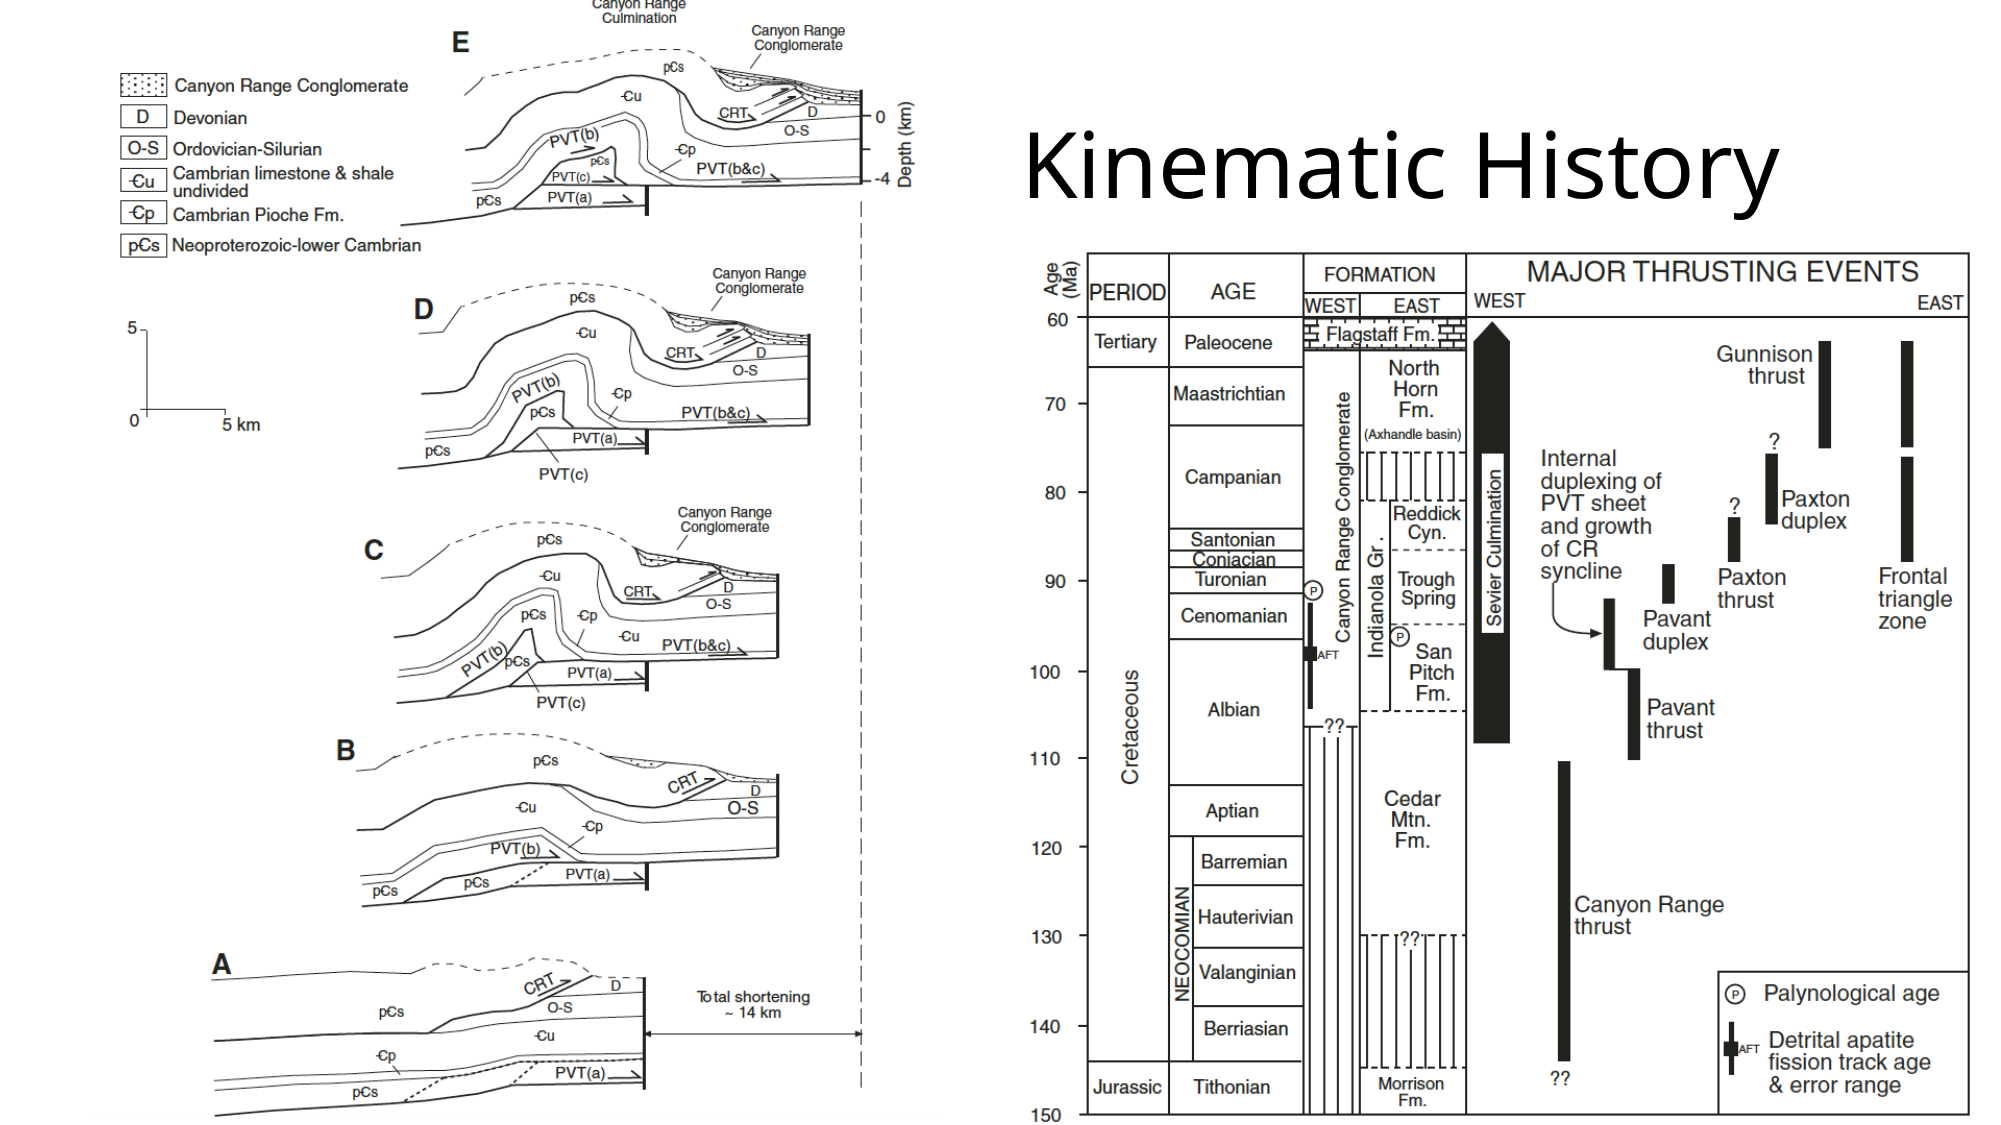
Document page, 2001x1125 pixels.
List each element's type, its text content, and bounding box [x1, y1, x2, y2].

picture [86, 0, 943, 1119]
title Kinematic History [1006, 59, 1863, 243]
picture [997, 243, 2000, 1125]
